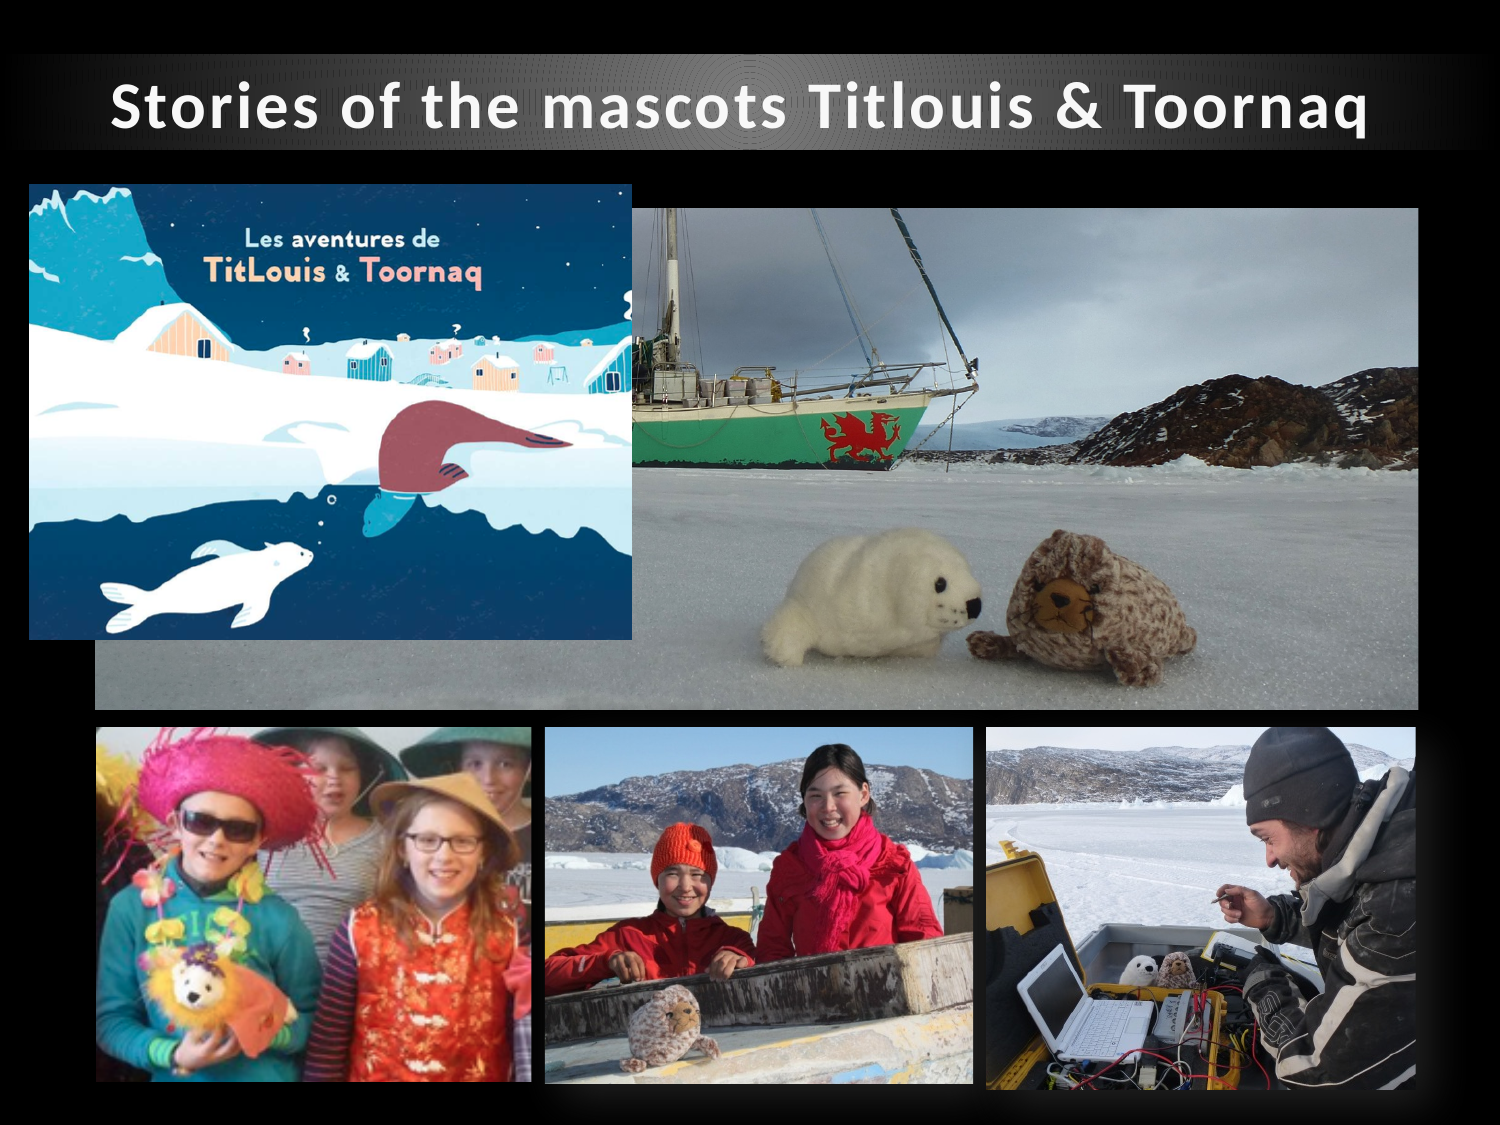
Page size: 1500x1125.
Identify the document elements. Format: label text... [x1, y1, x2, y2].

picture [95, 727, 532, 1082]
picture [29, 184, 1419, 711]
picture [985, 727, 1416, 1090]
text_box Stories of the mascots Titlouis & Toornaq [0, 54, 1500, 150]
picture [544, 727, 974, 1085]
